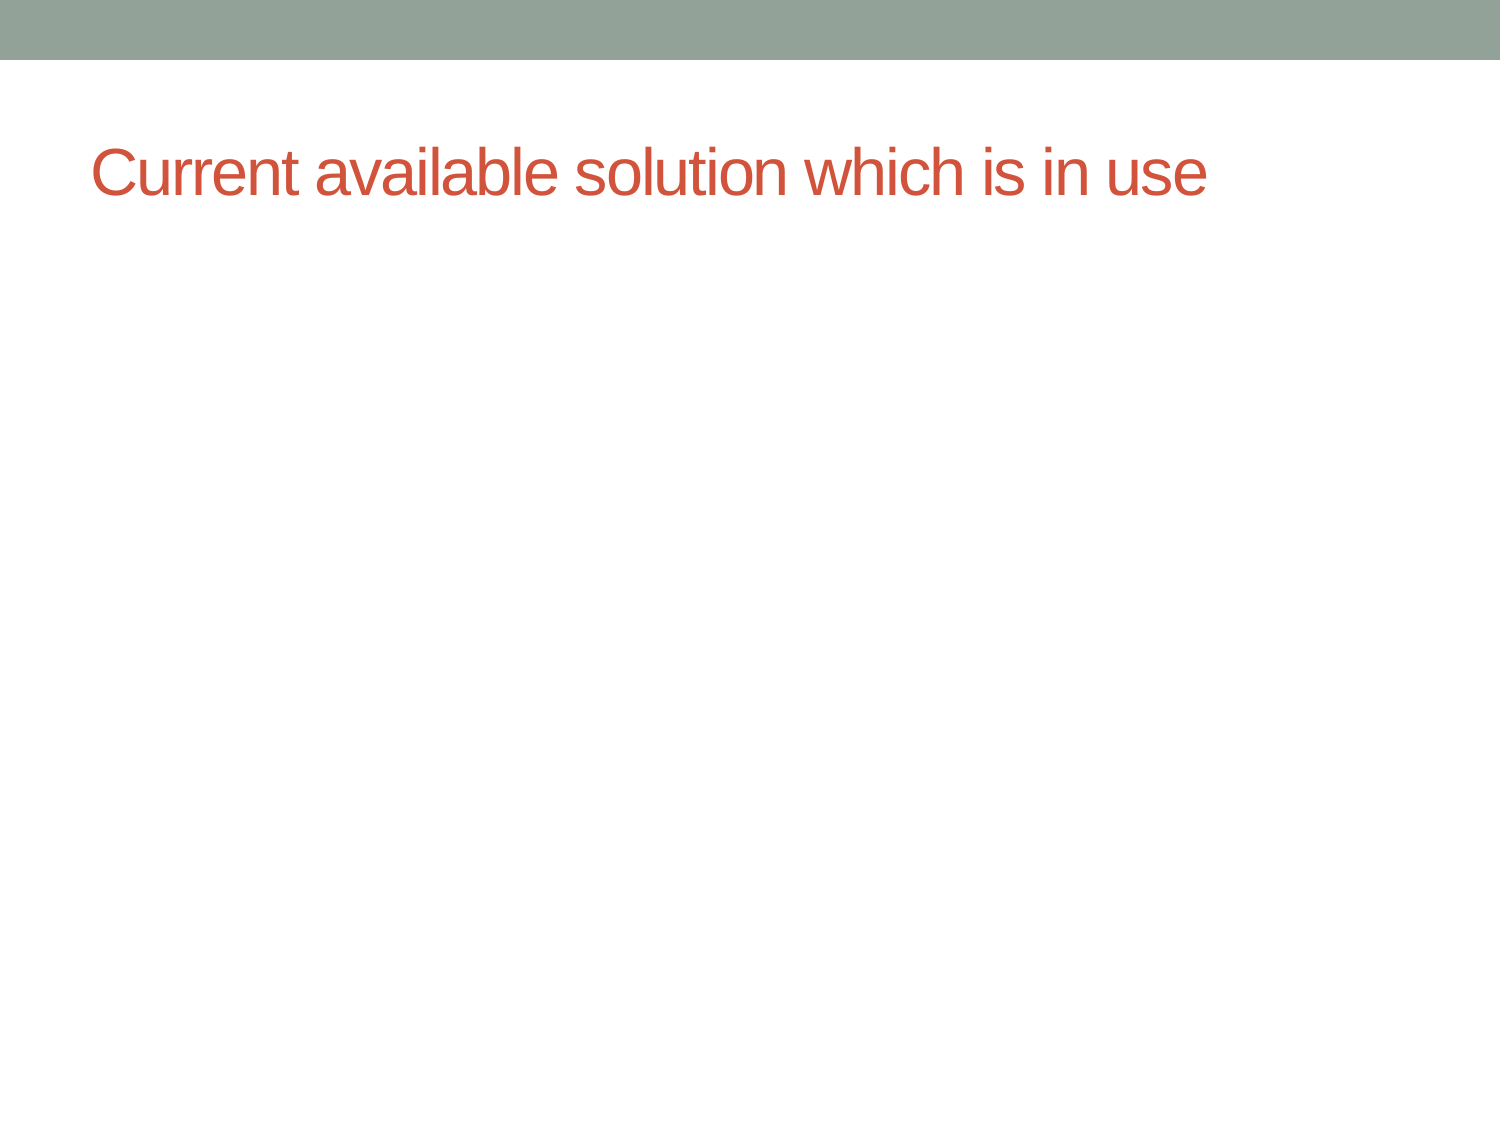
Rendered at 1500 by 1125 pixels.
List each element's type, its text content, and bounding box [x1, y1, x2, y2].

title Current available solution which is in use [75, 87, 1425, 250]
